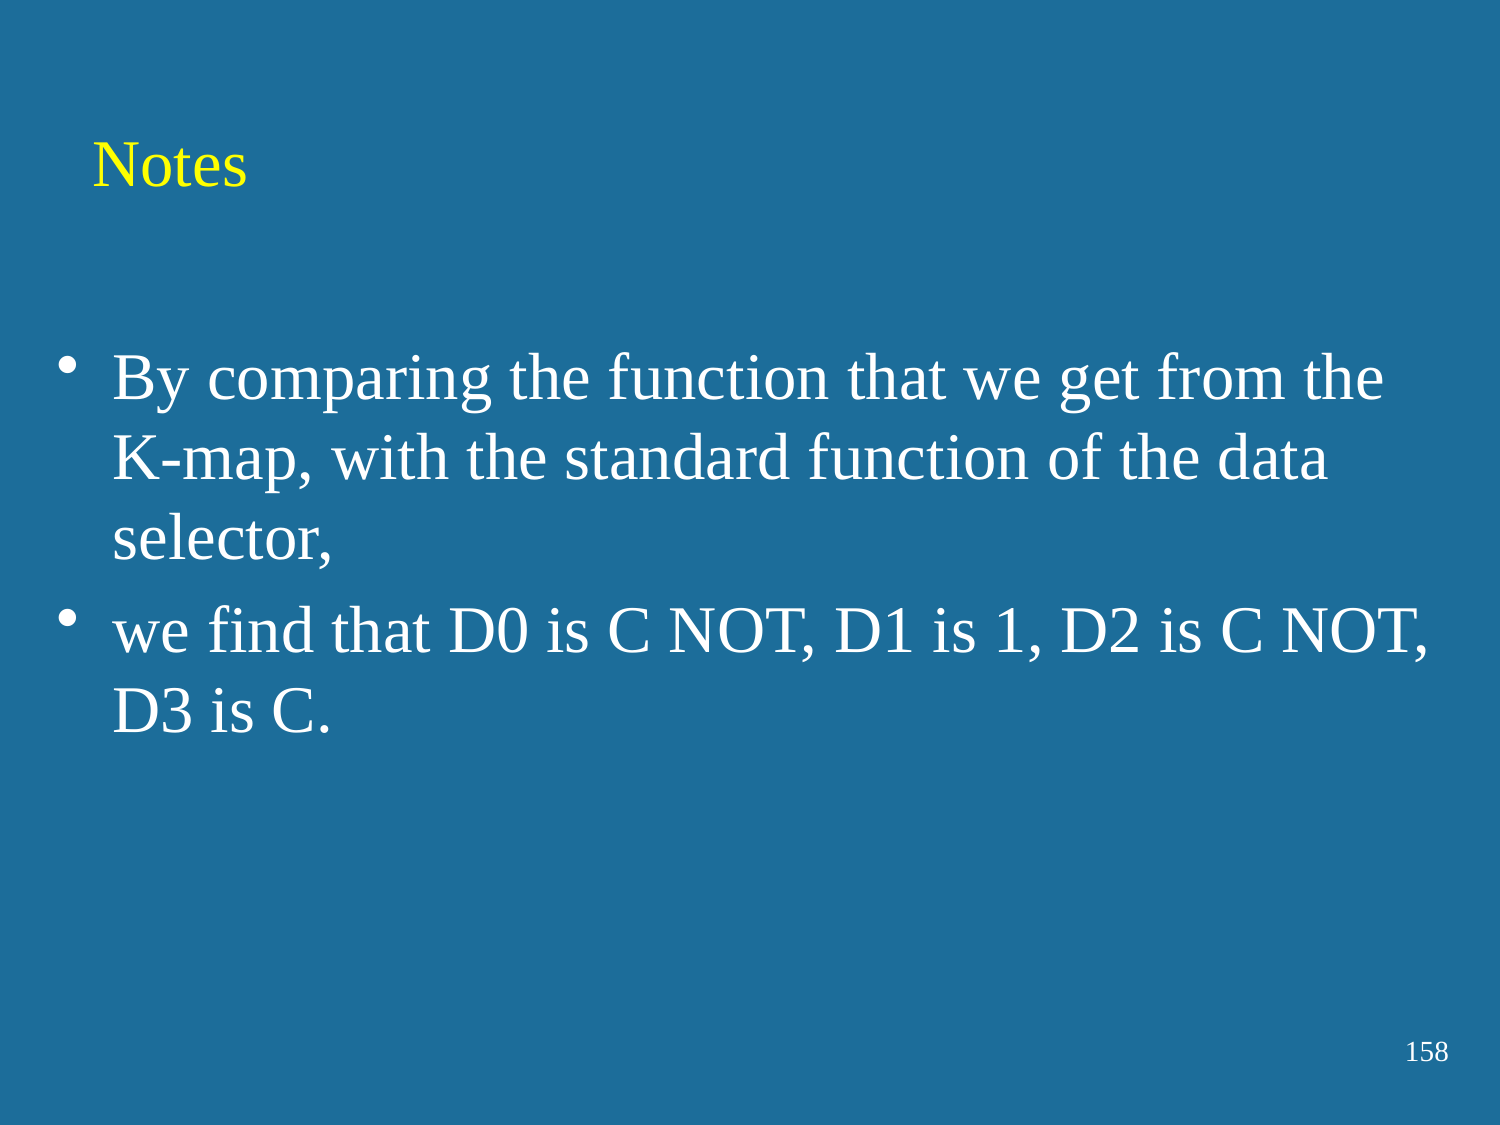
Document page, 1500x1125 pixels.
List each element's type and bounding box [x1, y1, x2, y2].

text_box [77, 112, 264, 207]
list [41, 324, 1463, 1000]
slide_number [1151, 1025, 1465, 1100]
